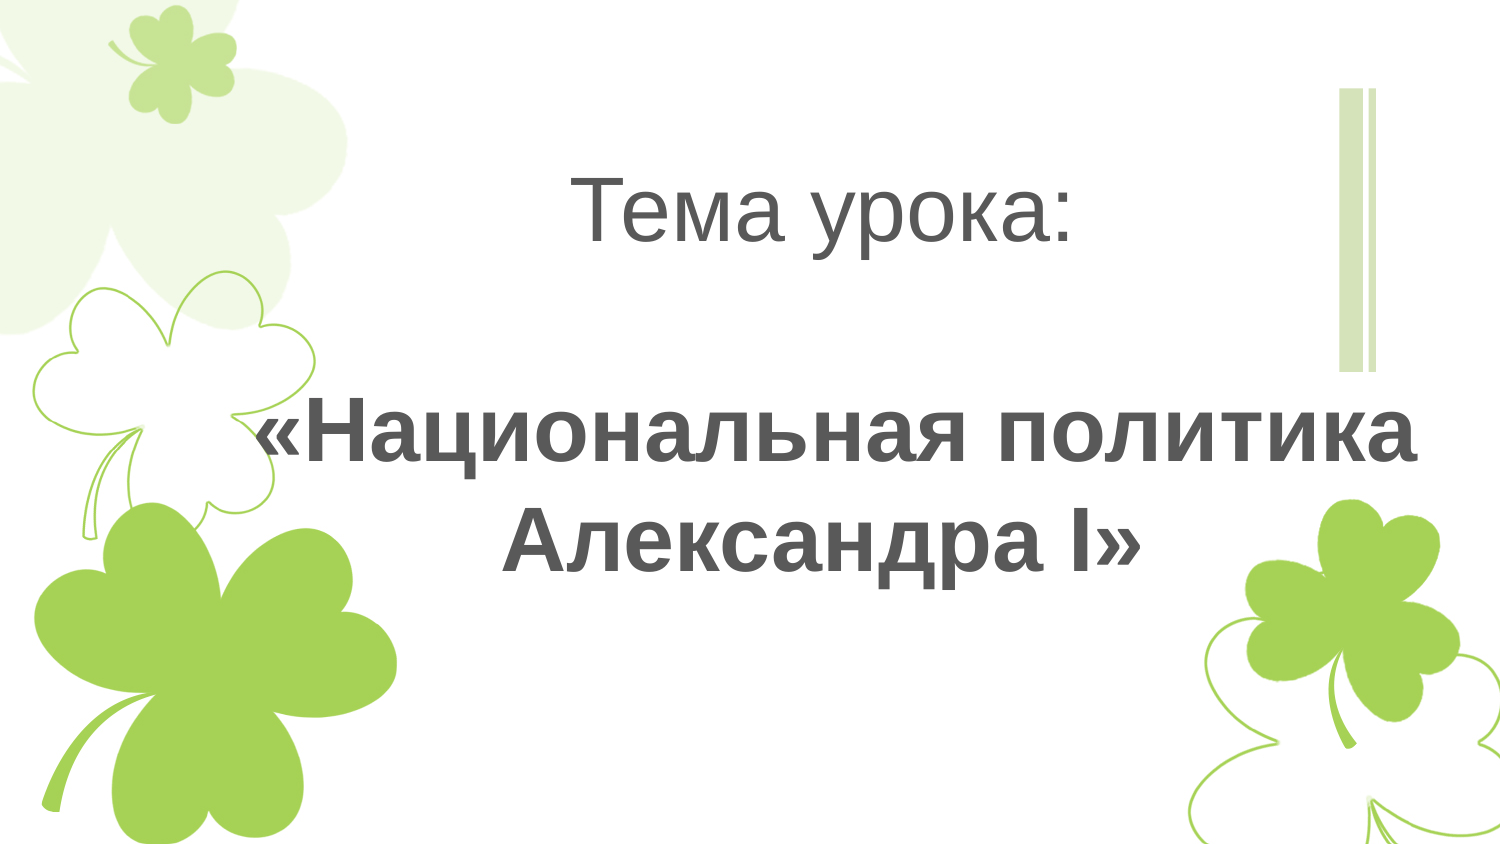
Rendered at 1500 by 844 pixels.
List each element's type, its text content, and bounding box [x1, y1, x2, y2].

text_box Тема урока: «Национальная политика Александра I» [171, 142, 1476, 597]
picture [0, 0, 1500, 844]
text_box [1366, 86, 1378, 374]
text_box [1337, 86, 1365, 374]
